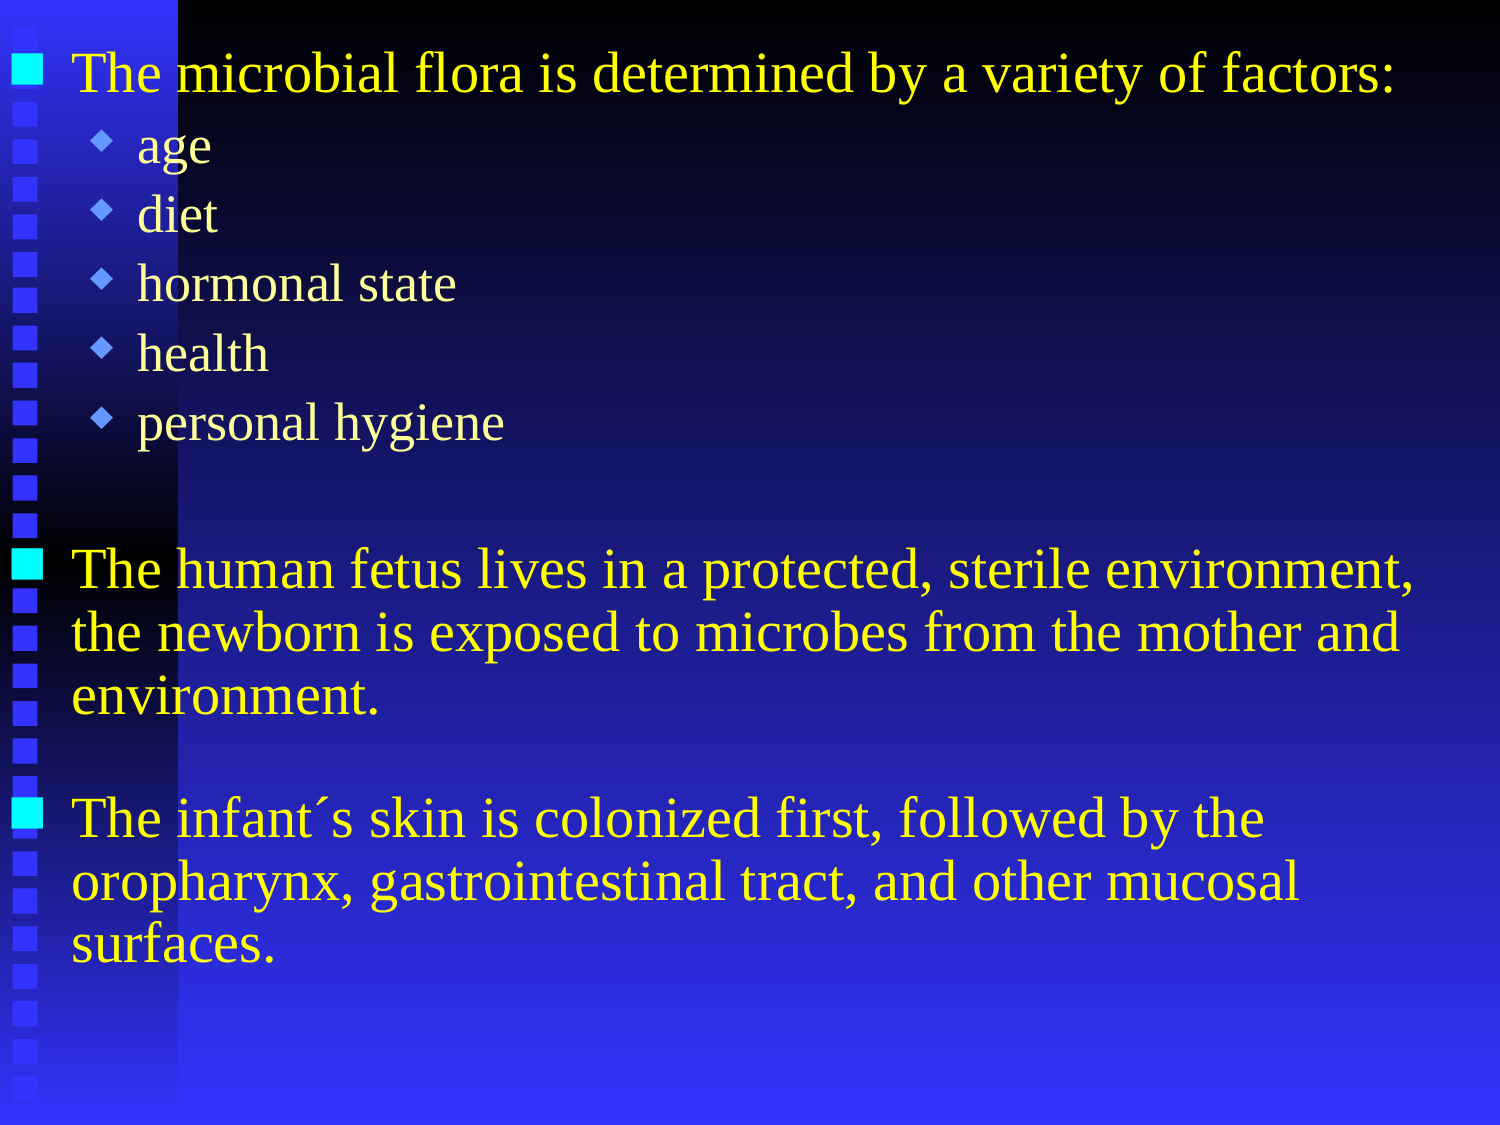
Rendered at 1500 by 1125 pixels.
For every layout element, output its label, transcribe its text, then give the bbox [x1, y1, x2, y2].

list The microbial flora is determined by a variety of factors: age diet hormonal state health personal hygiene The human fetus lives in a protected, sterile environment, the newborn is exposed to microbes from the mother and environment. The infant´s skin is colonized first, followed by the oropharynx, gastrointestinal tract, and other mucosal surfaces. [0, 35, 1477, 1035]
